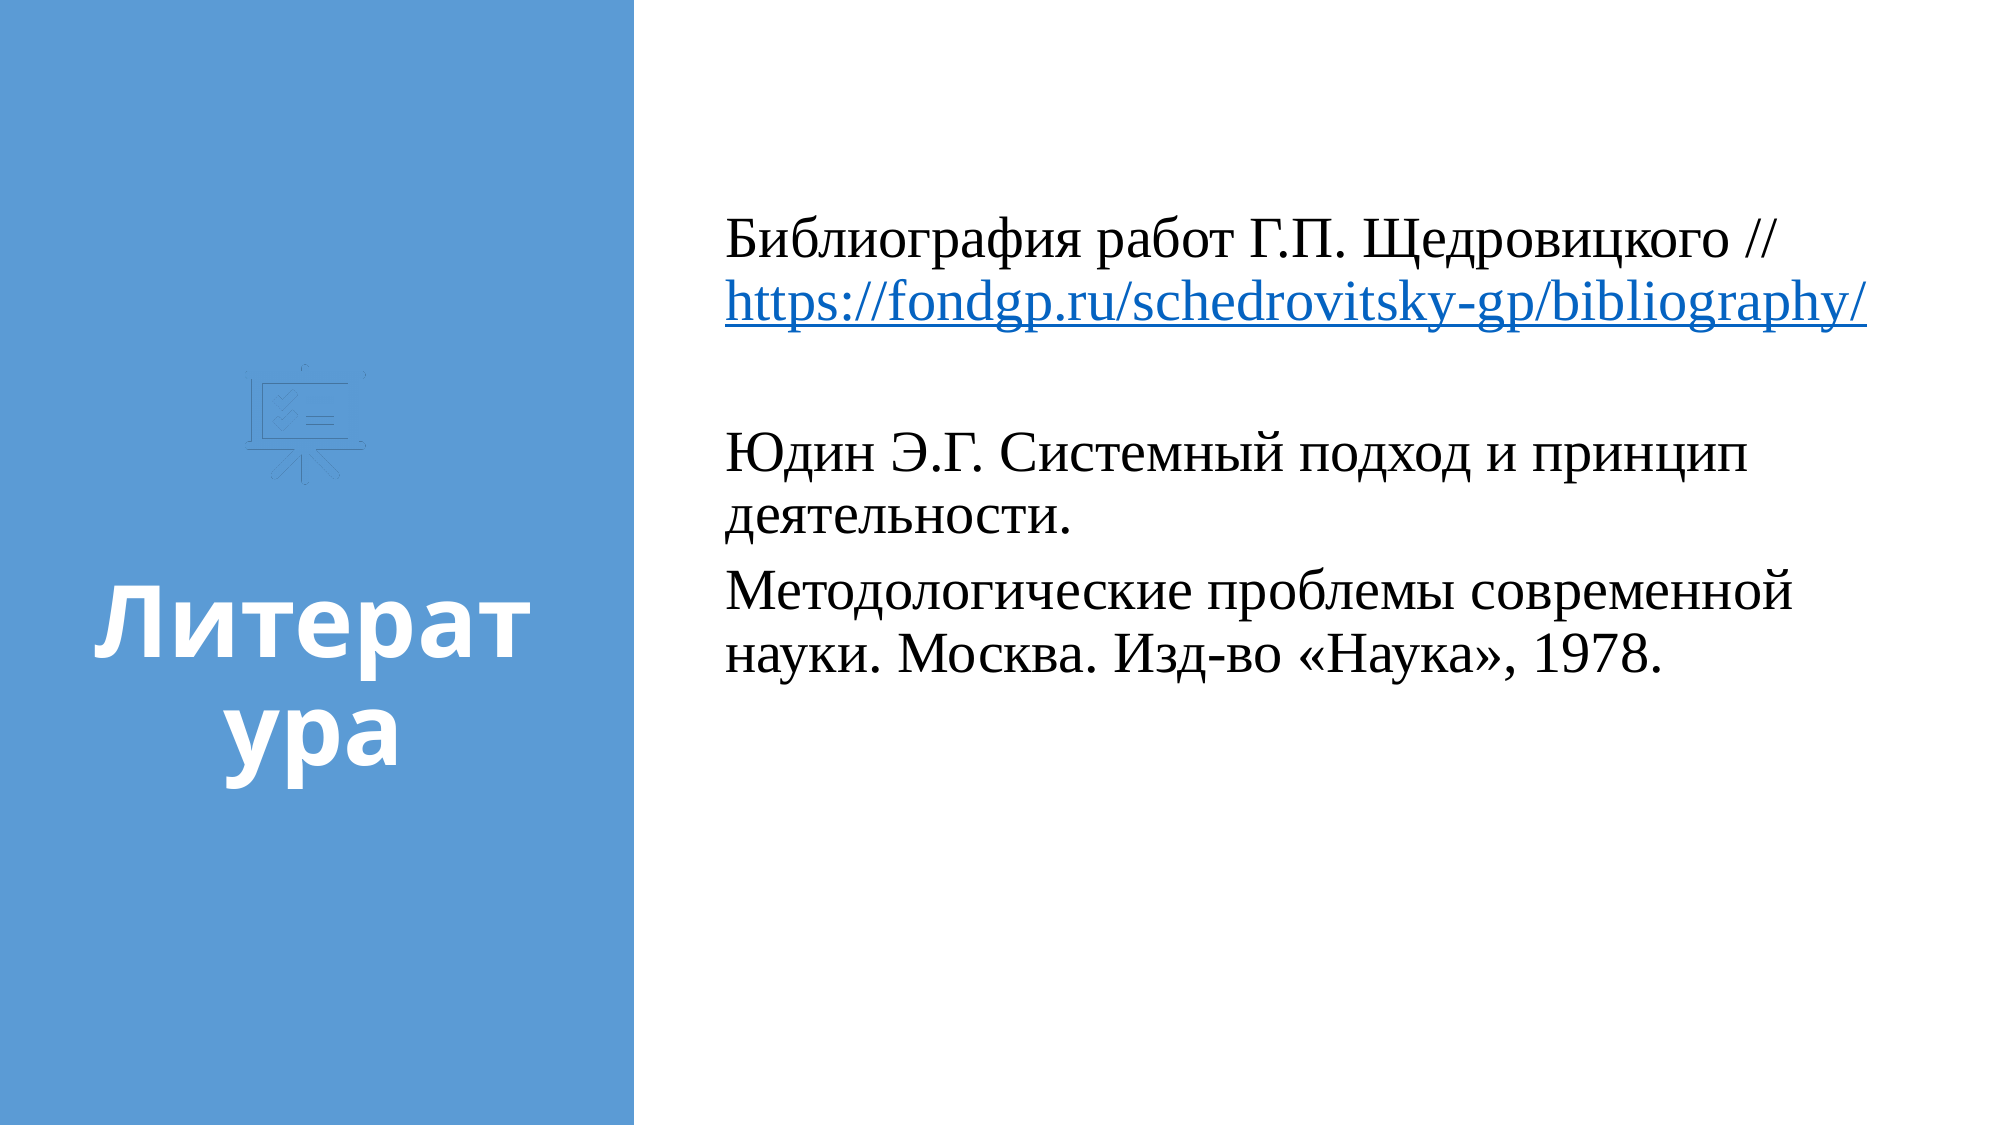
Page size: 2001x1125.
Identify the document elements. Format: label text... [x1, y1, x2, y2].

text_box [0, 0, 635, 1125]
list Библиография работ Г.П. Щедровицкого // https://fondgp.ru/schedrovitsky-gp/bibliography/ Юдин Э.Г. Системный подход и принцип деятельности. Методологические проблемы современной науки. Москва. Изд-во «Наука», 1978. [710, 105, 1907, 1013]
picture [229, 348, 380, 499]
title Литература [51, 563, 576, 1014]
